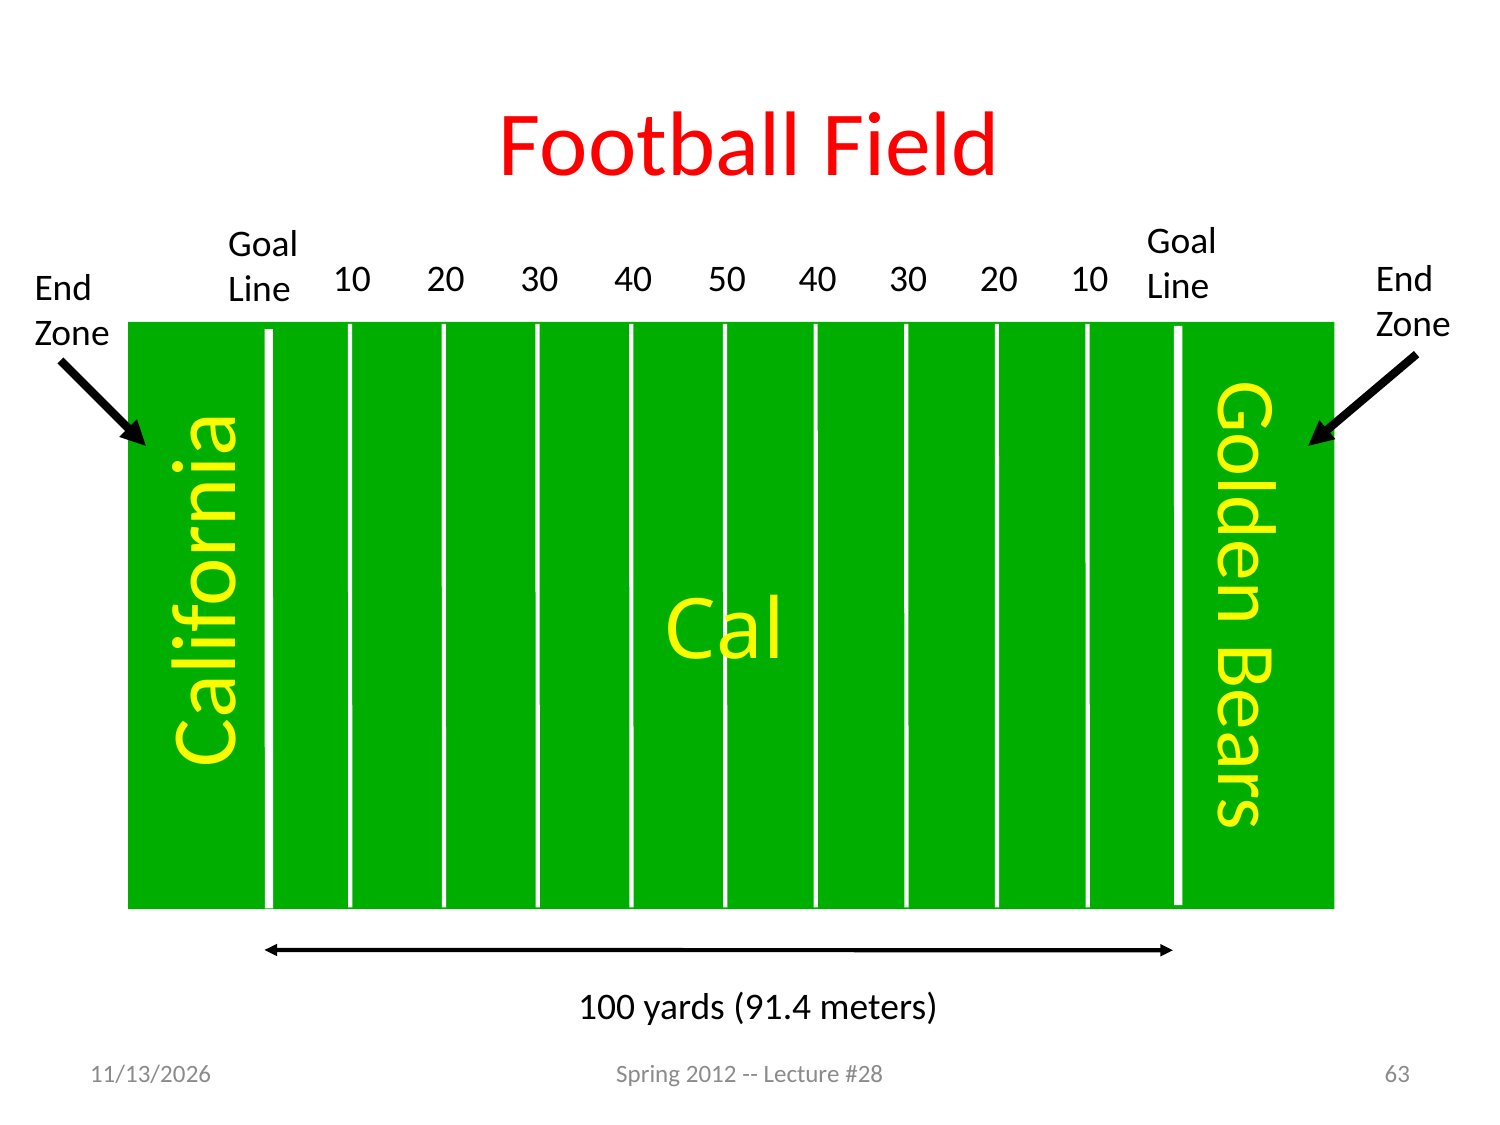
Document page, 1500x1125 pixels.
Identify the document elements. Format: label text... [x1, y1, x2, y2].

text_box [1310, 354, 1417, 446]
text_box Goal Line [1131, 208, 1245, 314]
text_box 40 [599, 246, 668, 306]
text_box 30 [505, 246, 574, 306]
text_box Cal [649, 567, 800, 683]
text_box 40 [783, 246, 852, 306]
text_box 10 [1055, 246, 1124, 306]
title Football Field [75, 45, 1425, 233]
text_box End Zone [1360, 246, 1466, 351]
text_box [264, 943, 1173, 957]
text_box 20 [411, 246, 480, 306]
text_box 100 yards (91.4 meters) [563, 974, 1038, 1034]
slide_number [75, 1042, 425, 1103]
text_box Goal Line [213, 211, 327, 317]
footer Spring 2012 -- Lecture #28 [512, 1042, 988, 1103]
text_box End Zone [19, 255, 125, 361]
text_box 20 [965, 246, 1033, 306]
text_box 50 [693, 246, 761, 306]
text_box California [136, 397, 262, 783]
slide_number 63 [1074, 1042, 1425, 1103]
text_box 10 [327, 246, 386, 306]
text_box Golden Bears [1194, 365, 1310, 846]
text_box [128, 321, 1335, 910]
text_box 30 [874, 246, 943, 306]
